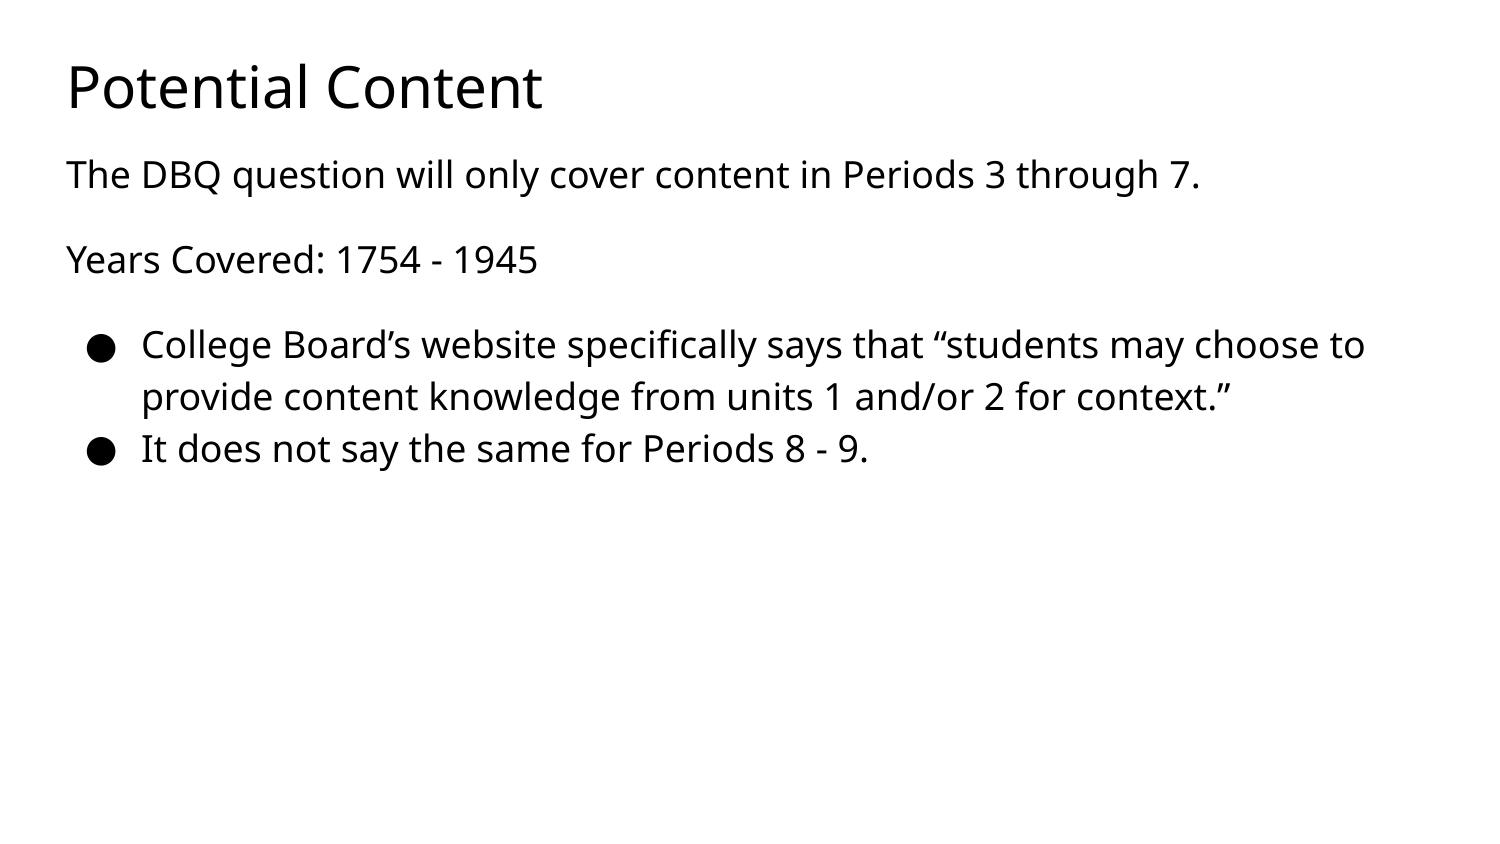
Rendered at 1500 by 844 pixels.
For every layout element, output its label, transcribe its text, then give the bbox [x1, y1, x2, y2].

title Potential Content [51, 35, 1449, 130]
list The DBQ question will only cover content in Periods 3 through 7. Years Covered: 1754 - 1945 College Board’s website specifically says that “students may choose to provide content knowledge from units 1 and/or 2 for context.” It does not say the same for Periods 8 - 9. [51, 129, 1411, 785]
